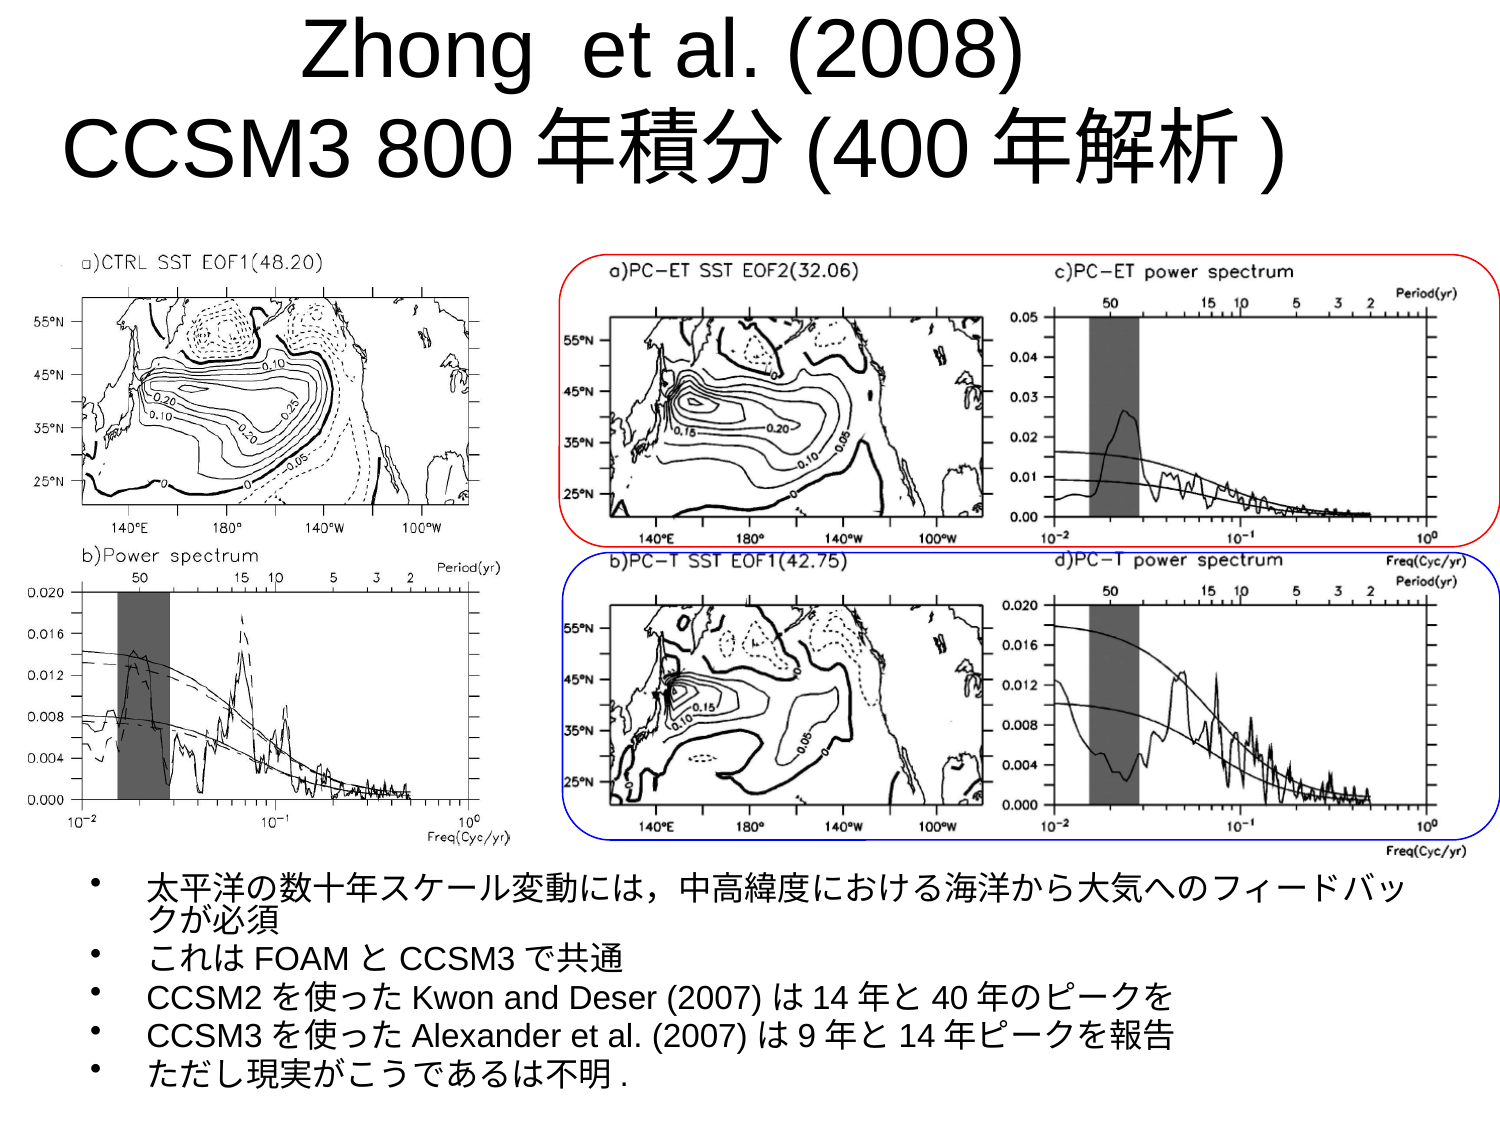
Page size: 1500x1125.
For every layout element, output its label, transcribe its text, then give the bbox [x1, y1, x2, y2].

picture [557, 252, 1472, 866]
text_box [1476, 261, 1500, 541]
title Zhong et al. (2008) CCSM3 800年積分(400年解析) [0, 0, 1351, 188]
text_box [1476, 558, 1500, 834]
picture [26, 250, 513, 850]
list 太平洋の数十年スケール変動には，中高緯度における海洋から大気へのフィードバックが必須 これはFOAMとCCSM3で共通 CCSM2を使ったKwon and Deser (2007)は14年と40年のピークを CCSM3を使ったAlexander et al. (2007)は9年と14年ピークを報告 ただし現実がこうであるは不明. [74, 866, 1426, 1125]
